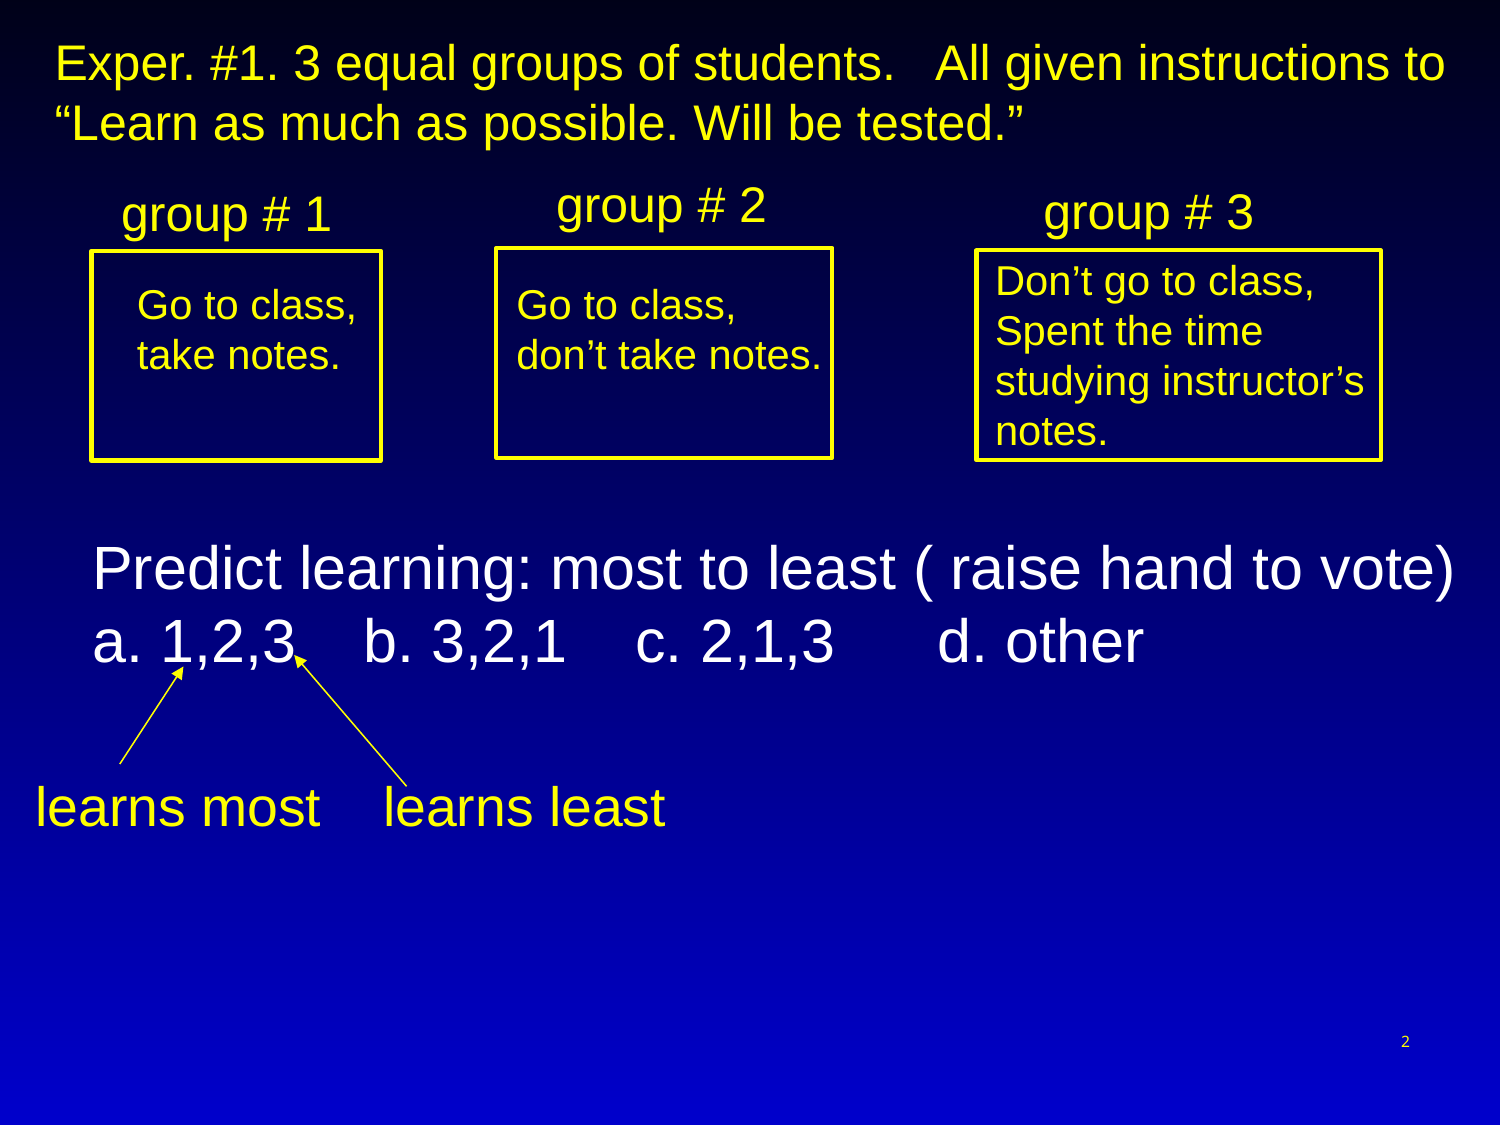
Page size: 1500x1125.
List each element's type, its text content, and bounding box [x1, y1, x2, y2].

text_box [91, 173, 425, 461]
text_box group # 3 [1028, 172, 1270, 244]
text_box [976, 246, 1404, 464]
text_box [16, 520, 1500, 847]
text_box Exper. #1. 3 equal groups of students. All given instructions to “Learn as much as possible. Will be tested.” [39, 22, 1480, 158]
slide_number 2 [1074, 1023, 1426, 1100]
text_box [495, 165, 849, 458]
